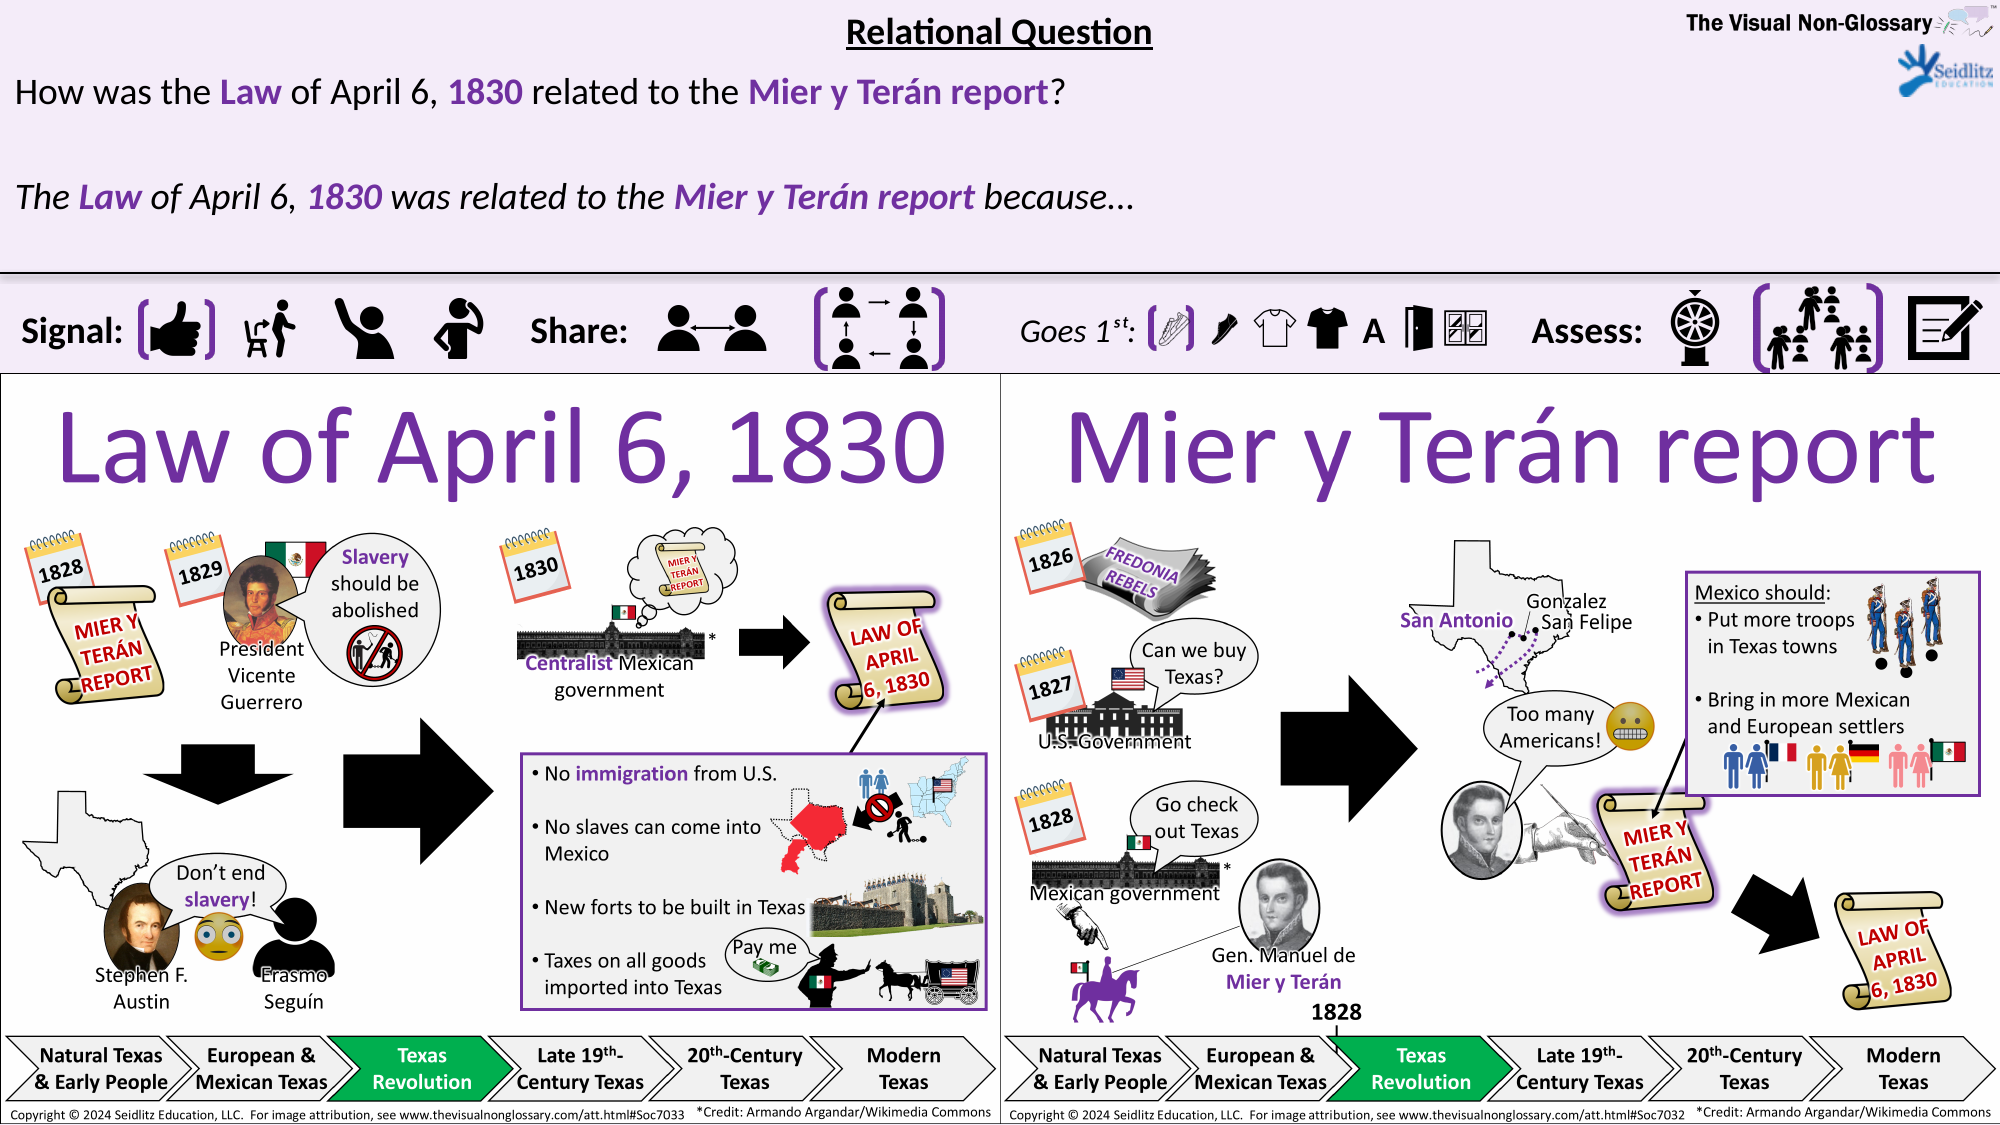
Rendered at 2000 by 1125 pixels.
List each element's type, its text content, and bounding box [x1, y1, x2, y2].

picture [1672, 0, 2000, 40]
picture [1148, 305, 1195, 352]
picture [1657, 290, 1733, 367]
picture [1202, 310, 1241, 349]
text_box Goes 1ˢᵗ: [1005, 301, 1152, 357]
text_box Assess: [1516, 298, 1652, 359]
picture [334, 298, 395, 359]
picture [814, 287, 946, 371]
picture [428, 298, 490, 359]
picture [1304, 305, 1351, 352]
picture [0, 283, 2000, 1124]
picture [137, 298, 215, 361]
picture [1252, 305, 1298, 352]
picture [1396, 305, 1489, 352]
picture [1898, 44, 1993, 97]
text_box Share: [515, 298, 644, 359]
text_box Relational Question [831, 0, 1169, 59]
picture [1907, 290, 1984, 367]
text_box The Law of April 6, 1830 was related to the Mier y Terán report because... [0, 164, 2000, 225]
picture [239, 298, 301, 359]
text_box Signal: [6, 298, 138, 359]
picture [656, 305, 769, 352]
text_box How was the Law of April 6, 1830 related to the Mier y Terán report? [0, 59, 2000, 120]
text_box A [1347, 298, 1401, 359]
